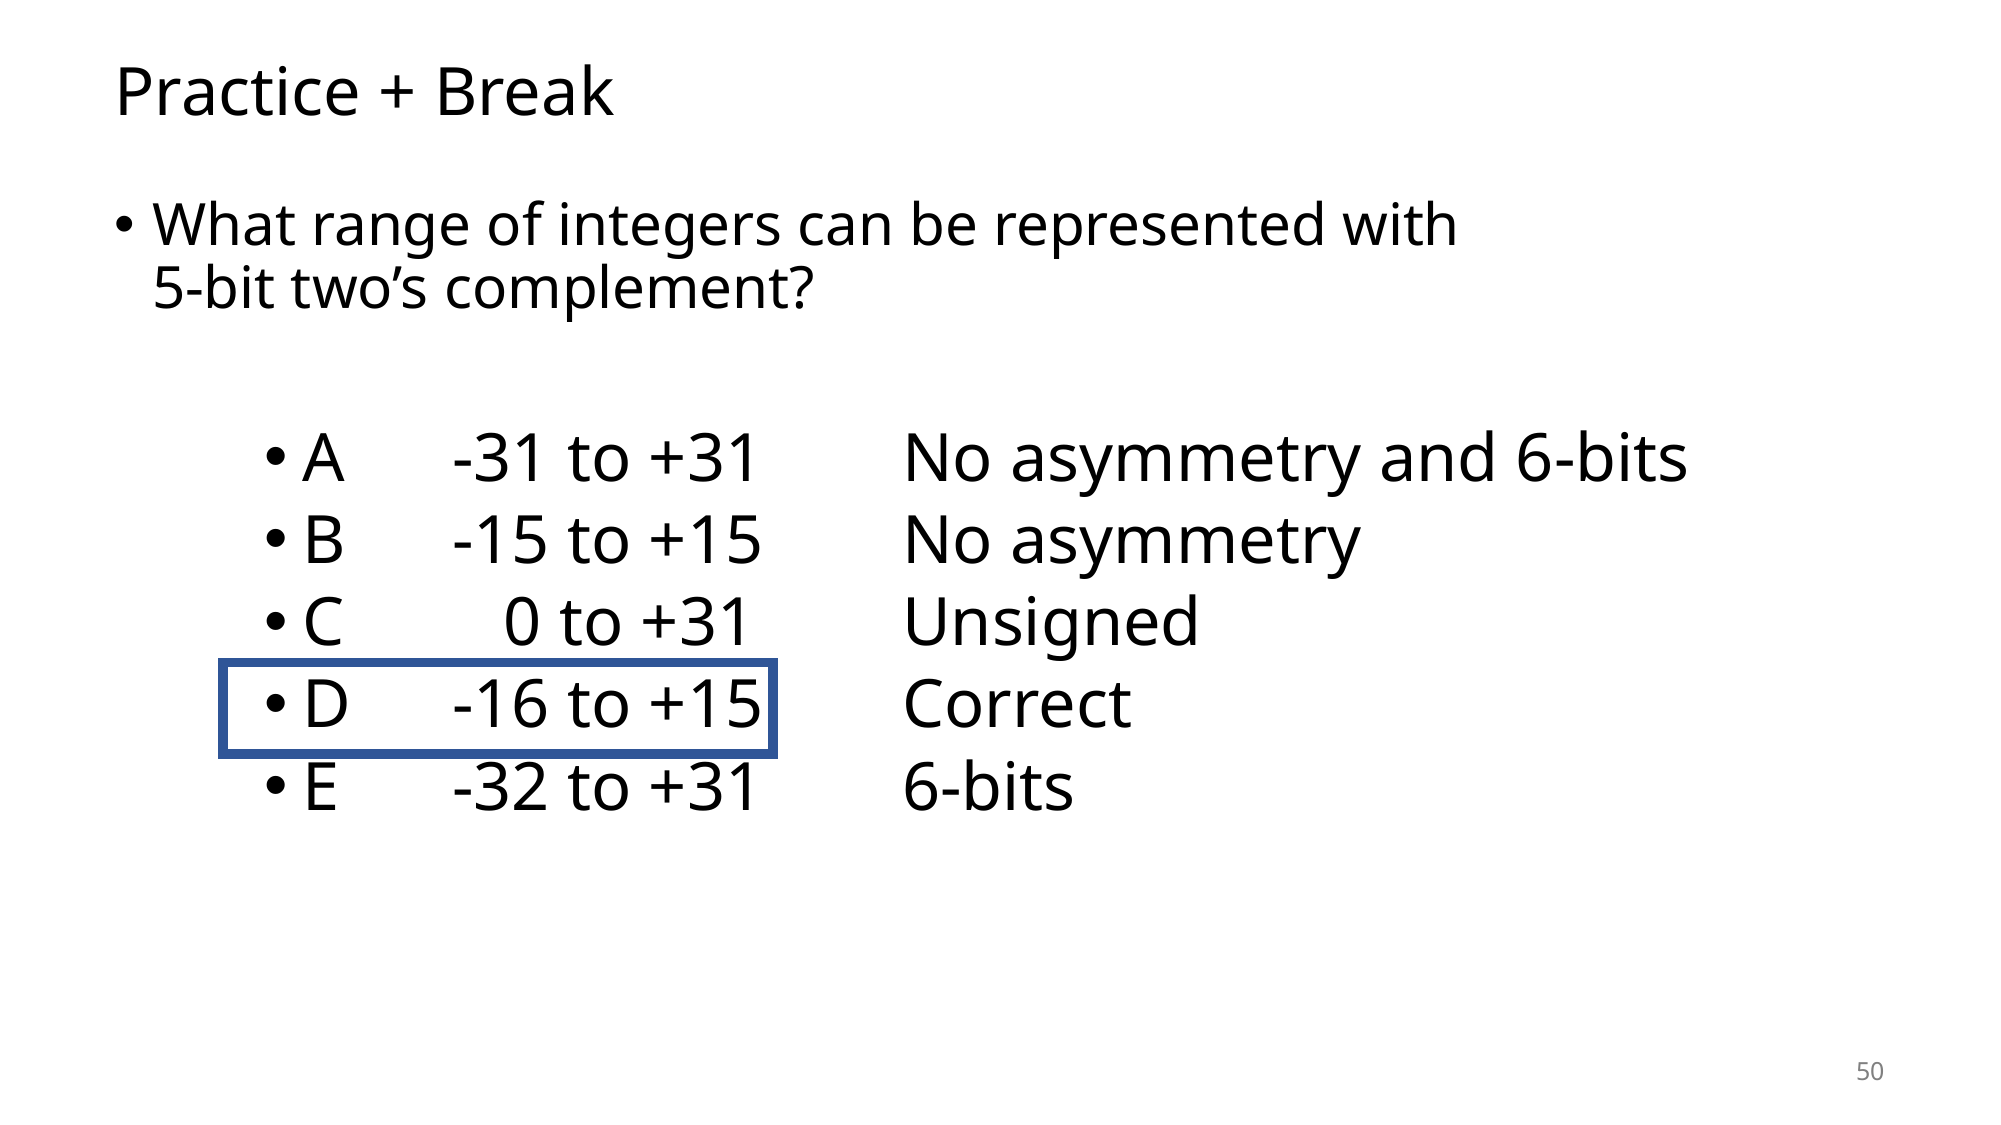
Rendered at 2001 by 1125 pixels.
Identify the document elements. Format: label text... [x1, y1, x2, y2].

list What range of integers can be represented with 5-bit two’s complement? A -31 to +31 No asymmetry and 6-bits B -15 to +15 No asymmetry C 0 to +31 Unsigned D -16 to +15 Correct E -32 to +31 6-bits [99, 187, 1900, 1013]
text_box [222, 661, 774, 755]
slide_number 50 [1749, 1042, 1900, 1103]
title Practice + Break [99, 37, 1900, 150]
